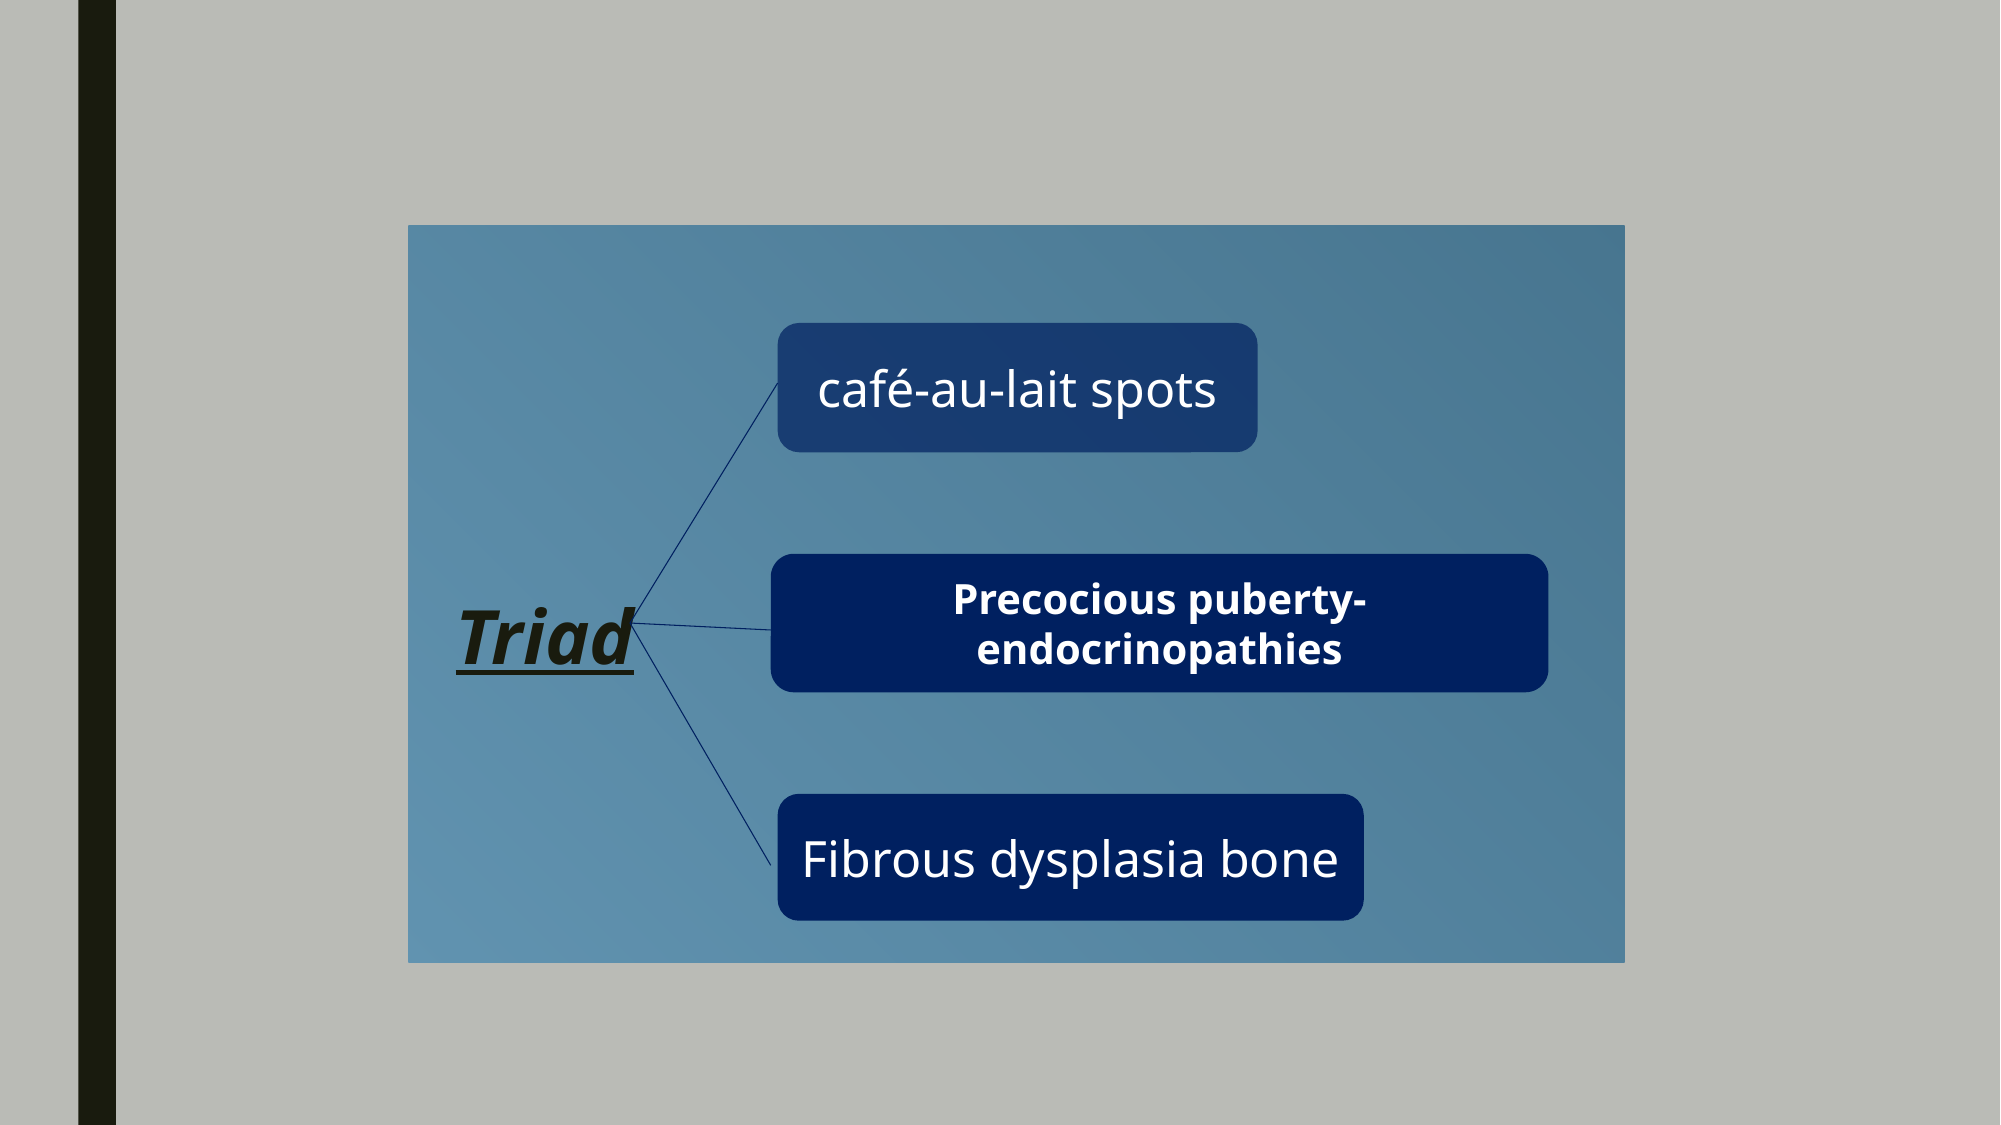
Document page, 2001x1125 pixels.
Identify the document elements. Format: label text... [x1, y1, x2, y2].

text_box Precocious puberty- endocrinopathies [771, 550, 1552, 696]
list Triad [408, 225, 1625, 963]
text_box café-au-lait spots [774, 320, 1261, 456]
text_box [629, 382, 778, 624]
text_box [629, 623, 771, 866]
text_box Fibrous dysplasia bone [774, 790, 1367, 924]
